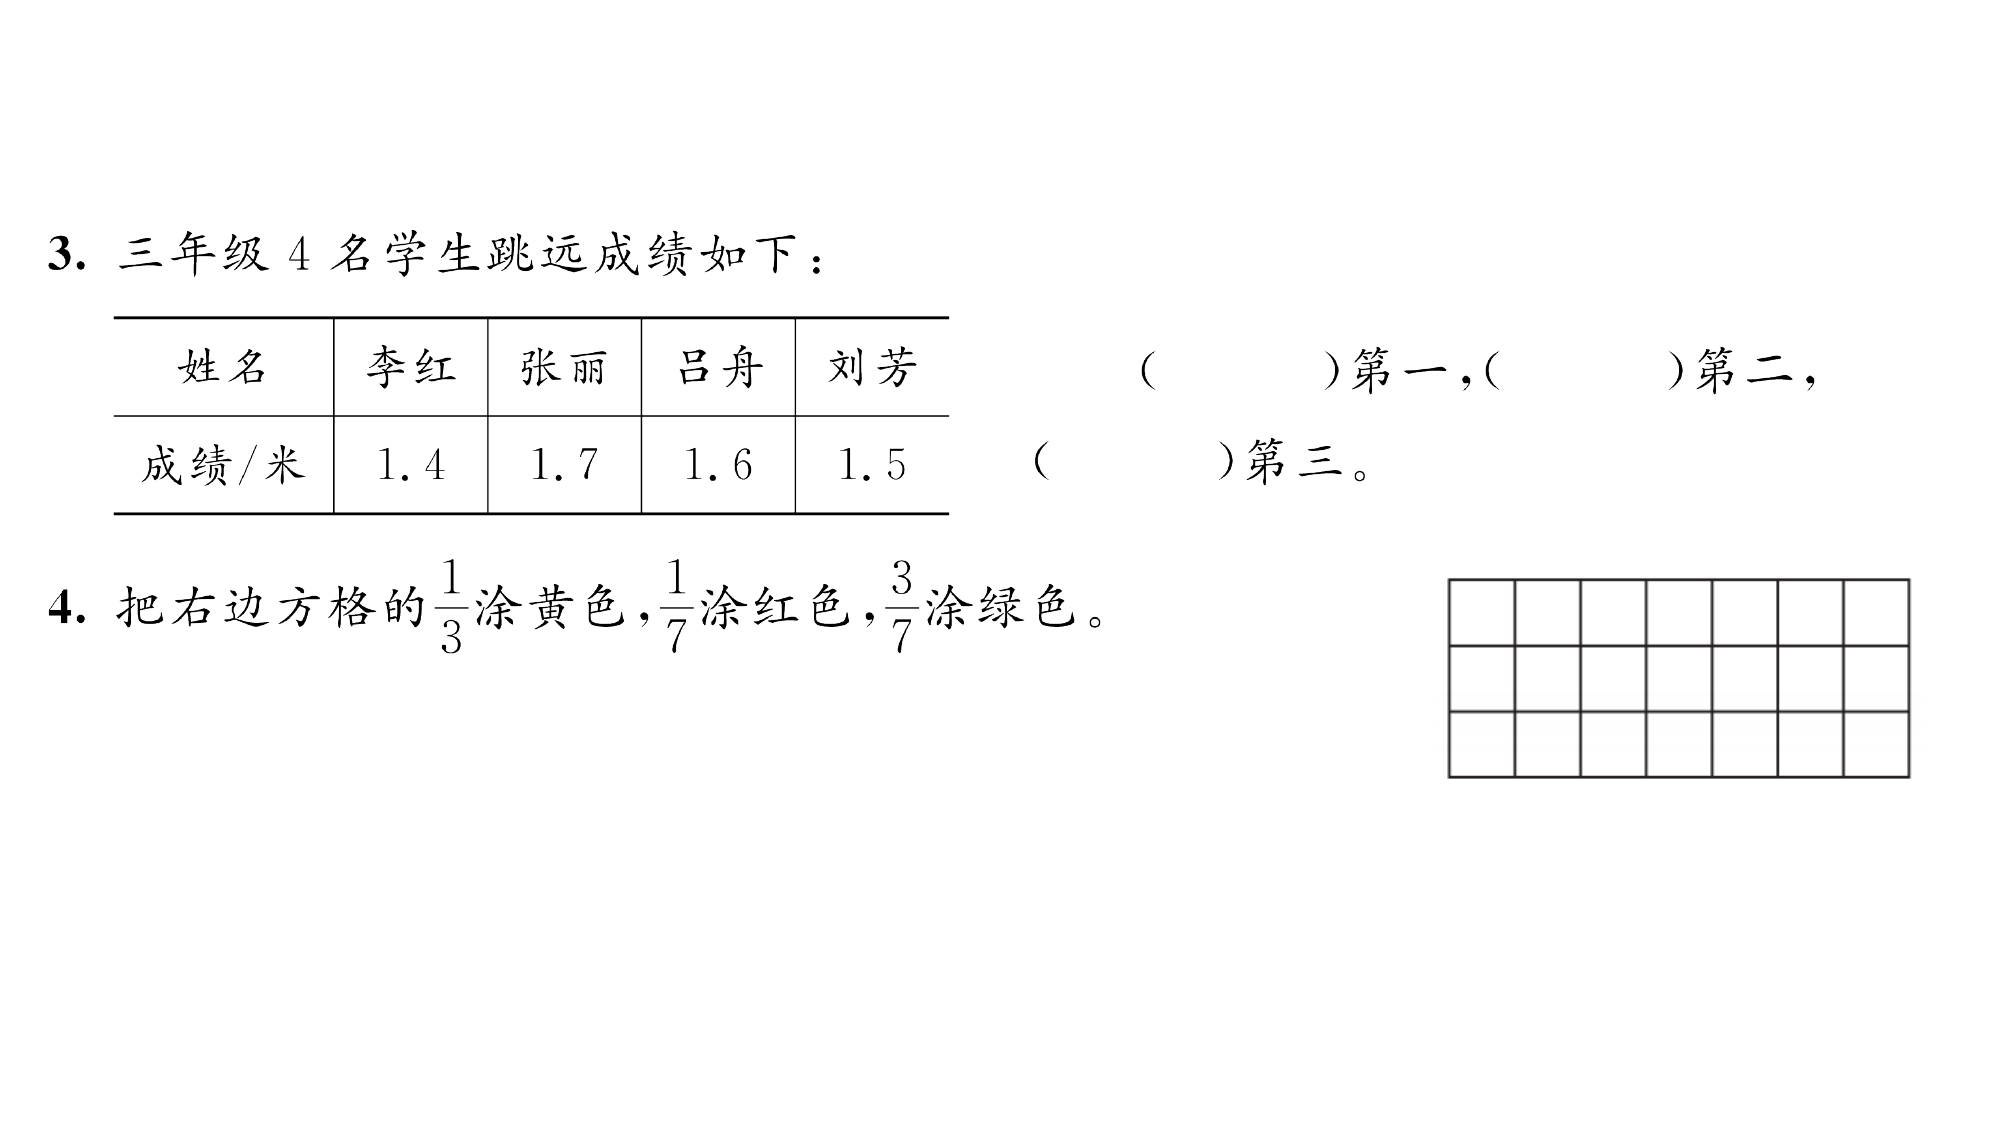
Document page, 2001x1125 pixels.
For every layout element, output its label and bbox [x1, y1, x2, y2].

picture [44, 200, 1935, 794]
